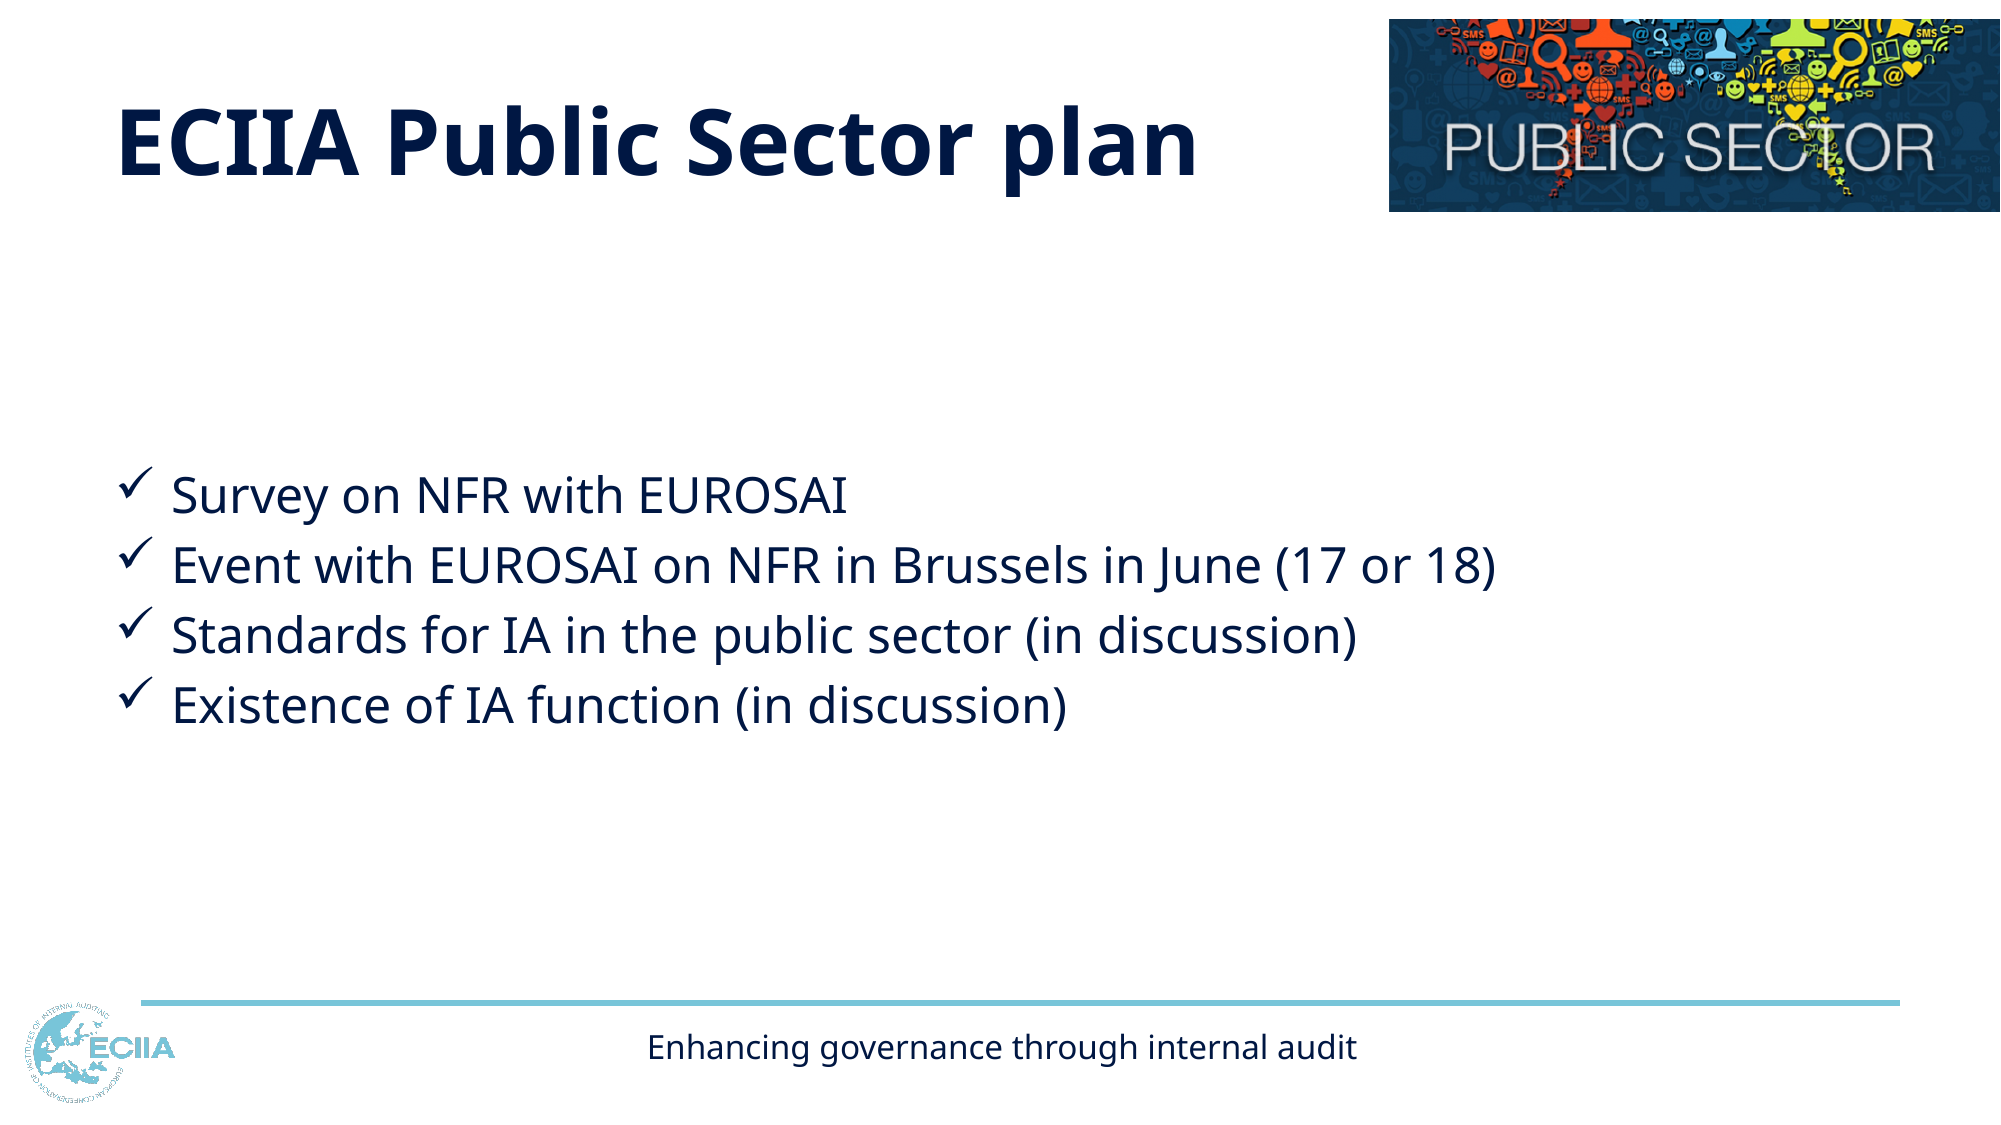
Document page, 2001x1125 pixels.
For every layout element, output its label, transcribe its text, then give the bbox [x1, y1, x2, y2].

picture [1389, 18, 2000, 213]
title ECIIA Public Sector plan [99, 45, 1900, 233]
picture [25, 1002, 99, 1103]
list Survey on NFR with EUROSAI Event with EUROSAI on NFR in Brussels in June (17 or 18) Standards for IA in the public sector (in discussion) Existence of IA function (in discussion) [99, 456, 1895, 1125]
